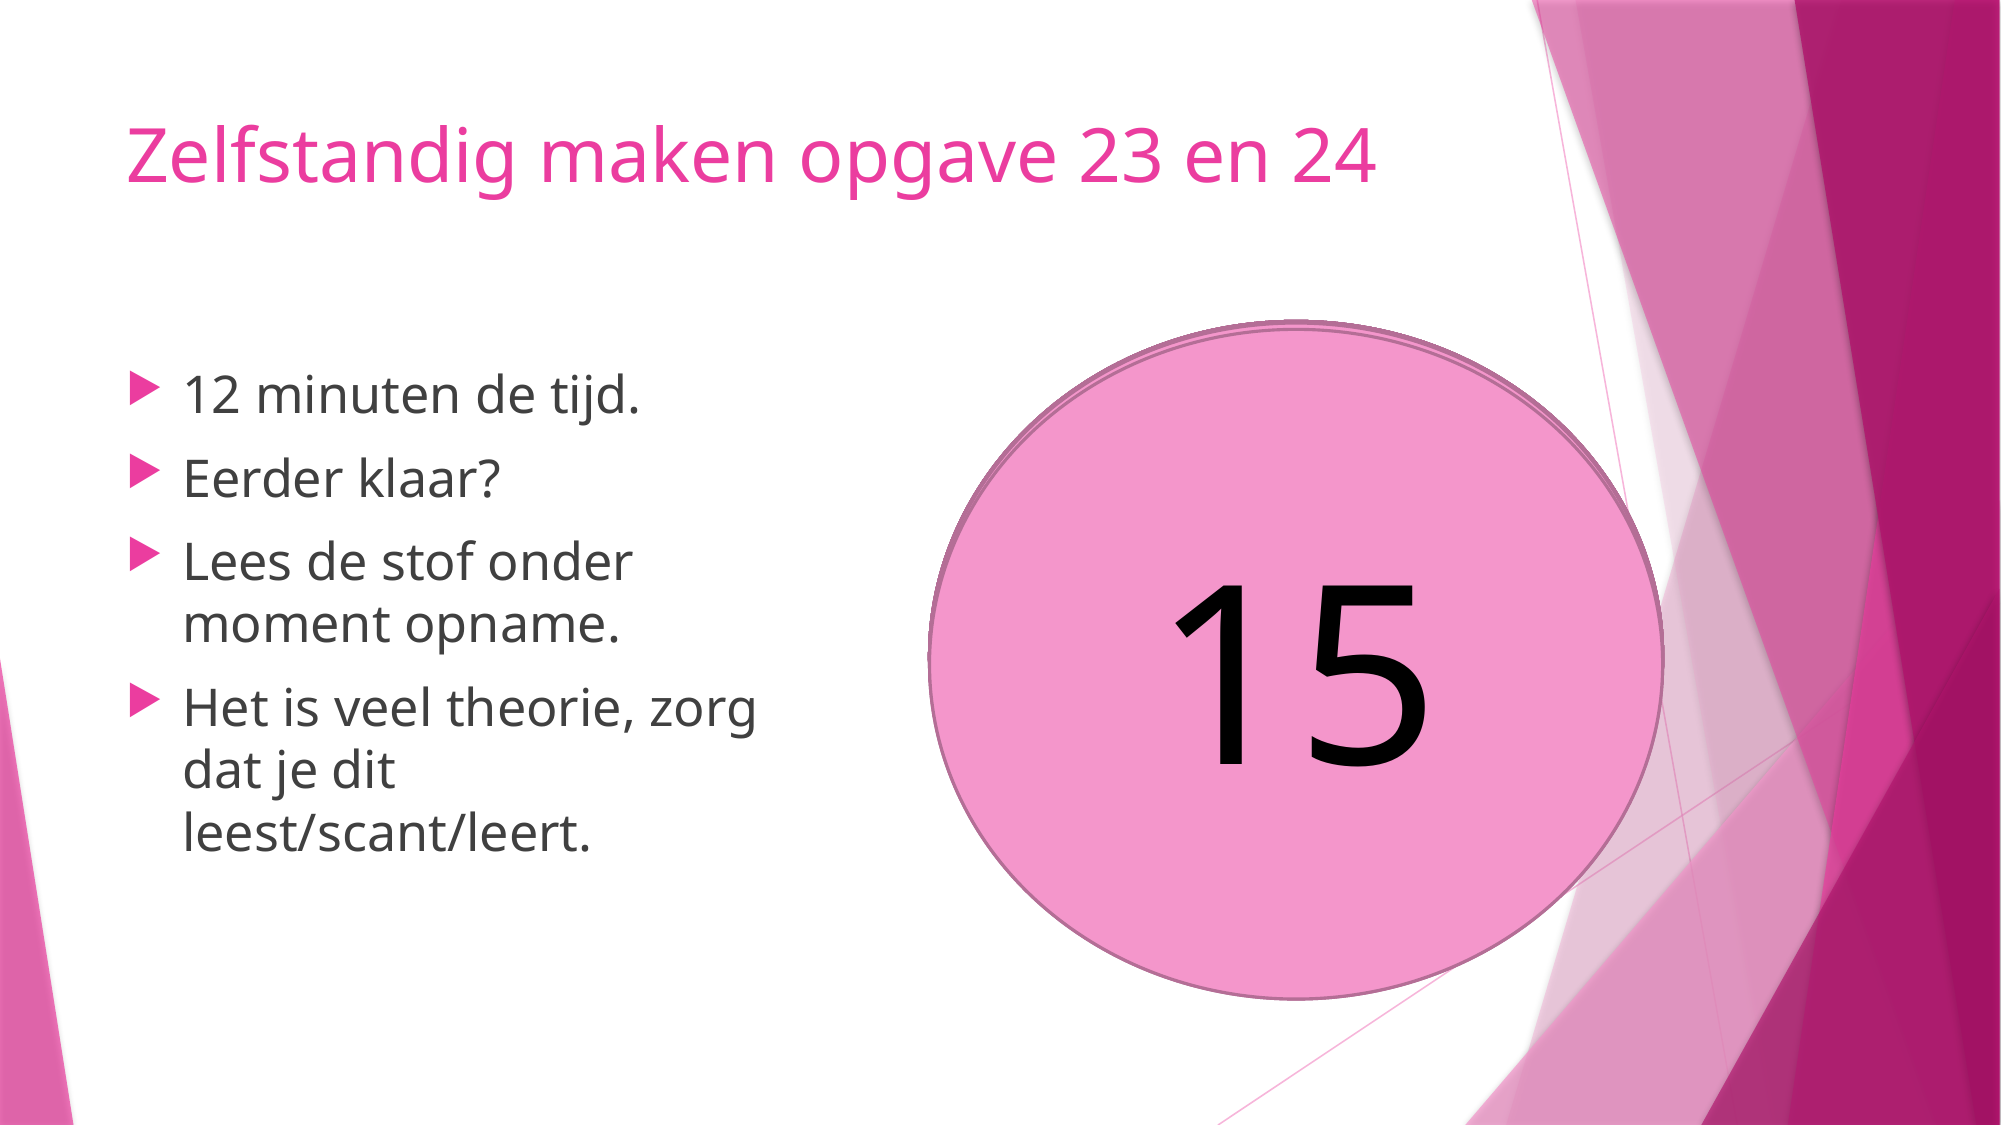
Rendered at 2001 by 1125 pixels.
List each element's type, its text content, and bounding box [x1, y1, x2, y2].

title Zelfstandig maken opgave 23 en 24 [111, 99, 1522, 317]
list 12 minuten de tijd. Eerder klaar? Lees de stof onder moment opname. Het is veel theorie, zorg dat je dit leest/scant/leert. [111, 354, 831, 962]
text_box 14 [930, 321, 1662, 621]
text_box 15 [927, 327, 1665, 1001]
